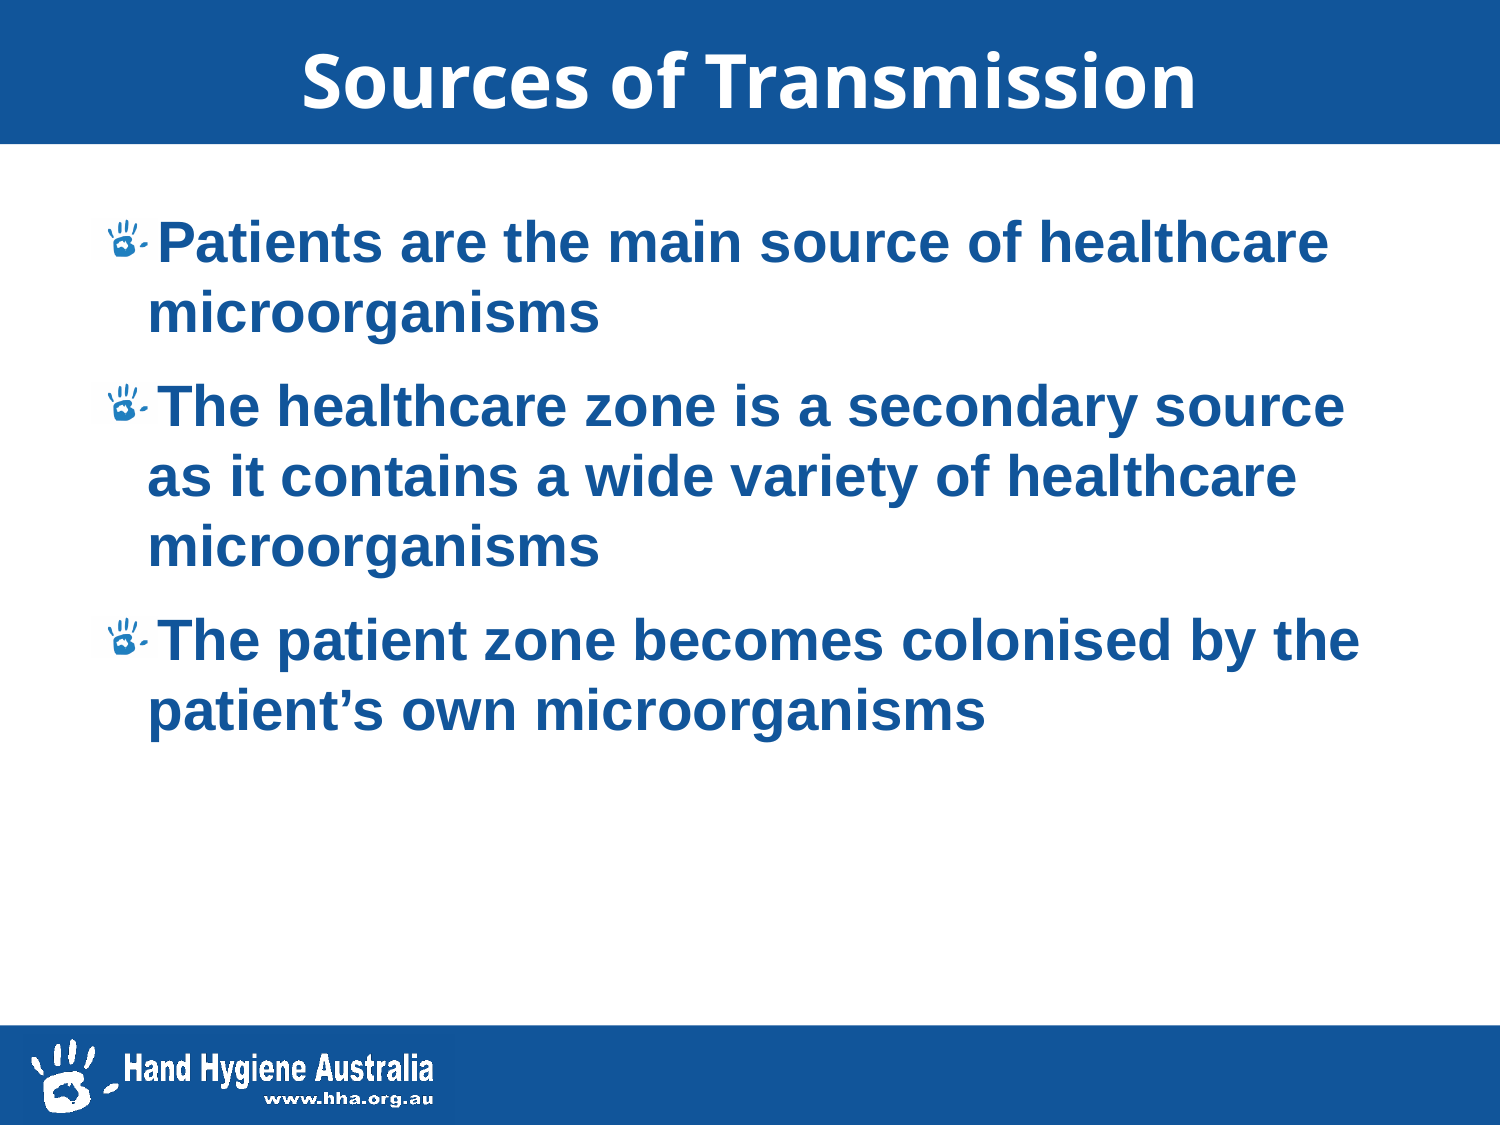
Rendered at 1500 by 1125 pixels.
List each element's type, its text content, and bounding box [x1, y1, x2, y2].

title Sources of Transmission [0, 8, 1500, 150]
picture [91, 616, 144, 658]
picture [91, 382, 144, 424]
picture [91, 218, 144, 260]
list Patients are the main source of healthcare microorganisms The healthcare zone is a secondary source as it contains a wide variety of healthcare microorganisms The patient zone becomes colonised by the patient’s own microorganisms [76, 196, 1427, 847]
picture [23, 1034, 455, 1125]
